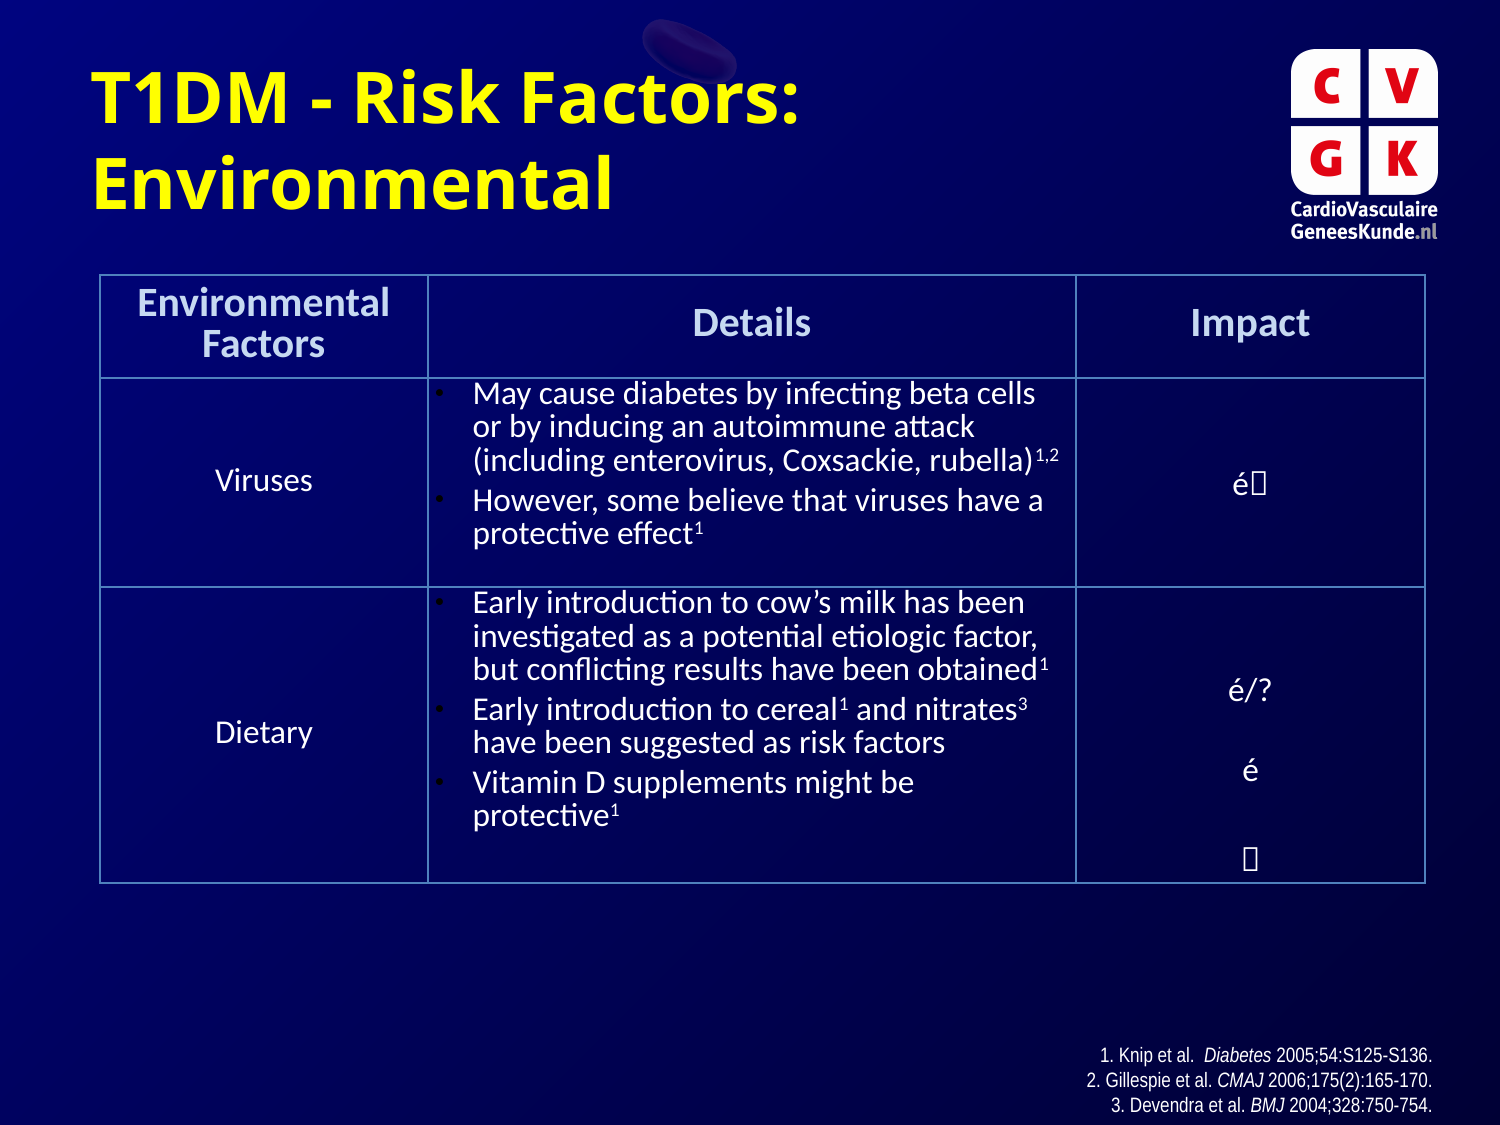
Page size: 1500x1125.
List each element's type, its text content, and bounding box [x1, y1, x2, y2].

table_cell Viruses [101, 379, 427, 586]
picture [1291, 49, 1438, 239]
table_header Impact [1077, 276, 1424, 377]
table_header Details [429, 276, 1075, 377]
table_cell Early introduction to cow’s milk has been investigated as a potential etiologic factor, but conflicting results have been obtained1 Early introduction to cereal1 and nitrates3 have been suggested as risk factors Vitamin D supplements might be protective1 [429, 588, 1075, 882]
table_header Environmental Factors [101, 276, 427, 377]
table_cell é/? é  [1077, 588, 1424, 882]
text_box 1. Knip et al. Diabetes 2005;54:S125-S136. 2. Gillespie et al. CMAJ 2006;175(2):165-170. 3. Devendra et al. BMJ 2004;328:750-754. [13, 1042, 1433, 1118]
title T1DM - Risk Factors: Environmental [75, 45, 1292, 124]
table_cell é [1077, 379, 1424, 586]
table_cell May cause diabetes by infecting beta cells or by inducing an autoimmune attack (including enterovirus, Coxsackie, rubella)1,2 However, some believe that viruses have a protective effect1 [429, 379, 1075, 586]
table_cell Dietary [101, 588, 427, 882]
text_box [0, 124, 1433, 238]
